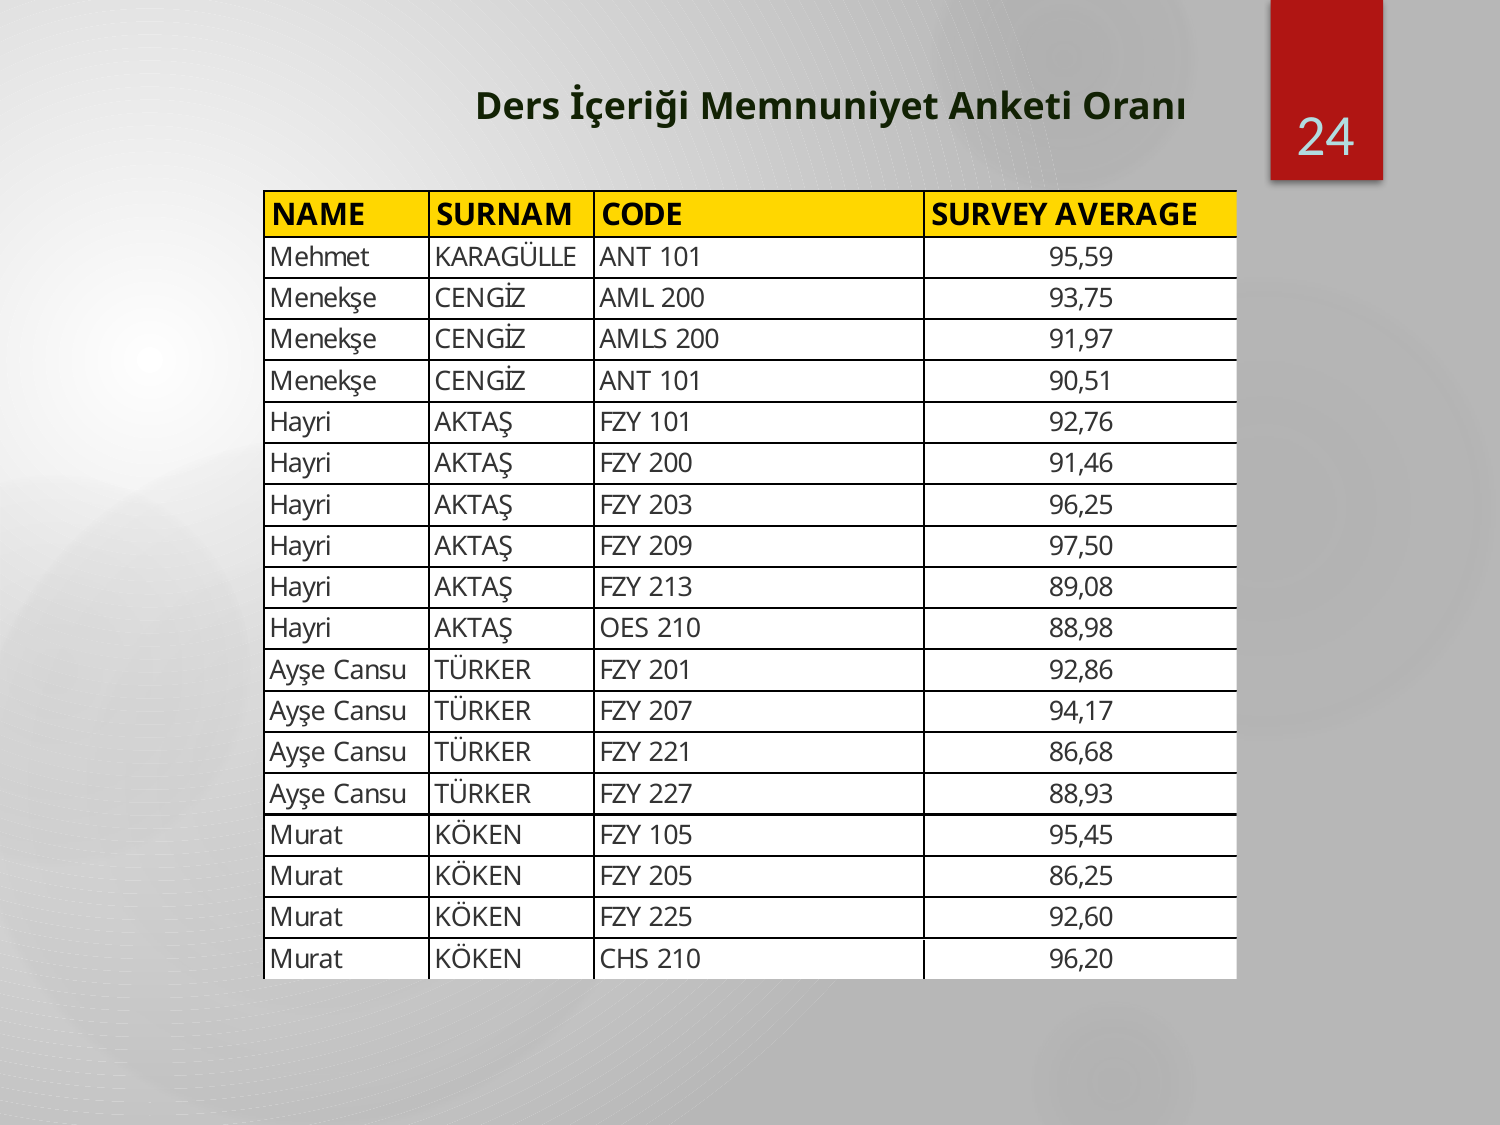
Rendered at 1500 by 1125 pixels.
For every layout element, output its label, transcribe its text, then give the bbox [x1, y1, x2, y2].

title Ders İçeriği Memnuniyet Anketi Oranı [79, 74, 1237, 304]
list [262, 190, 1240, 981]
slide_number 24 [1273, 48, 1378, 175]
